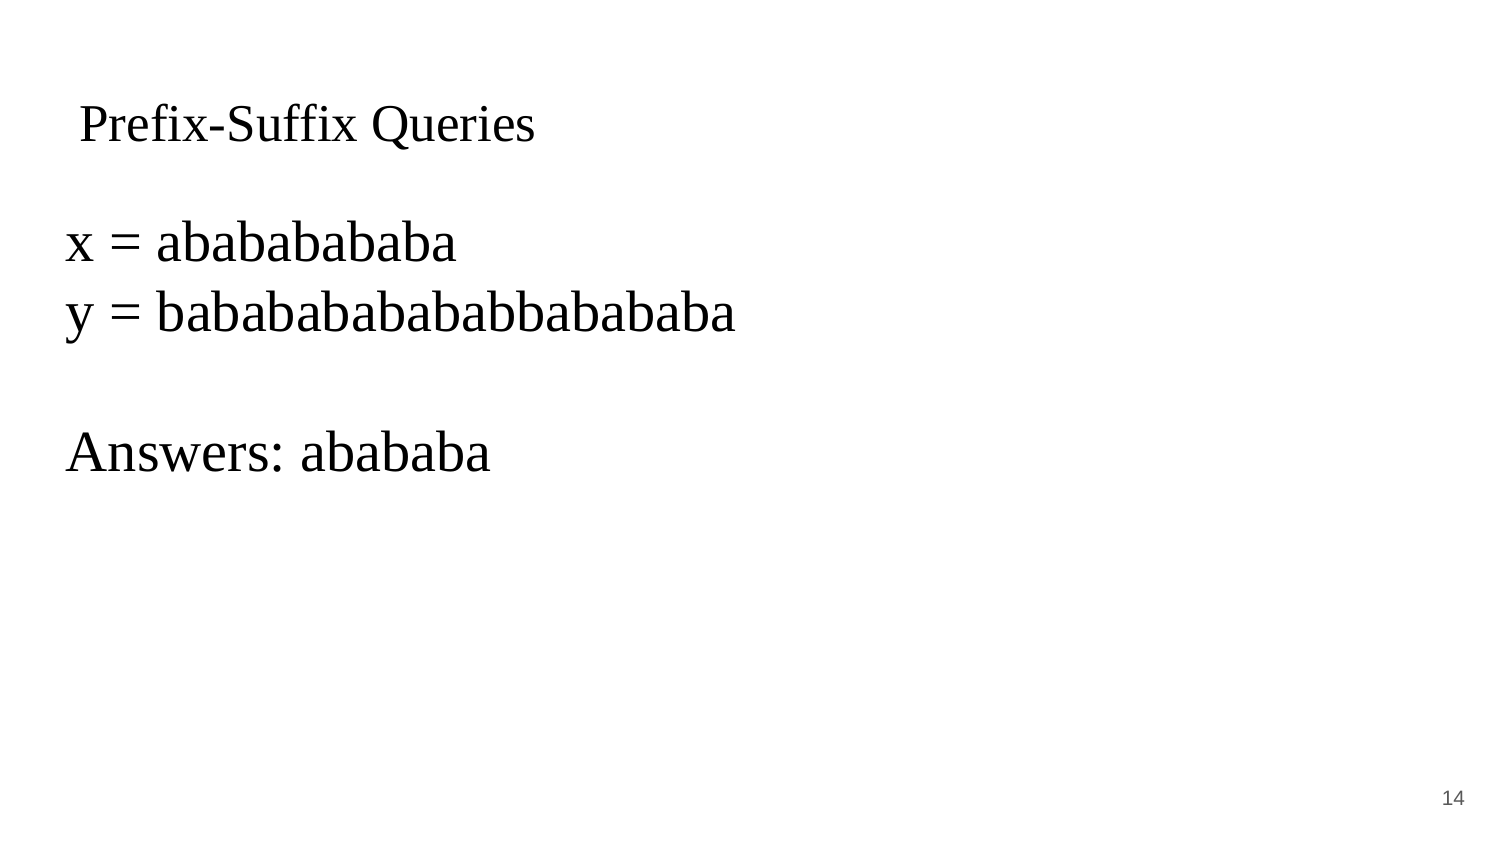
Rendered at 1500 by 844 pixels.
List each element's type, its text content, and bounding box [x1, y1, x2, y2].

title Prefix-Suffix Queries [51, 72, 1449, 167]
text_box x = abababababa y = bababababababbabababa Answers: abababa [51, 195, 802, 491]
slide_number 14 [1389, 764, 1480, 830]
